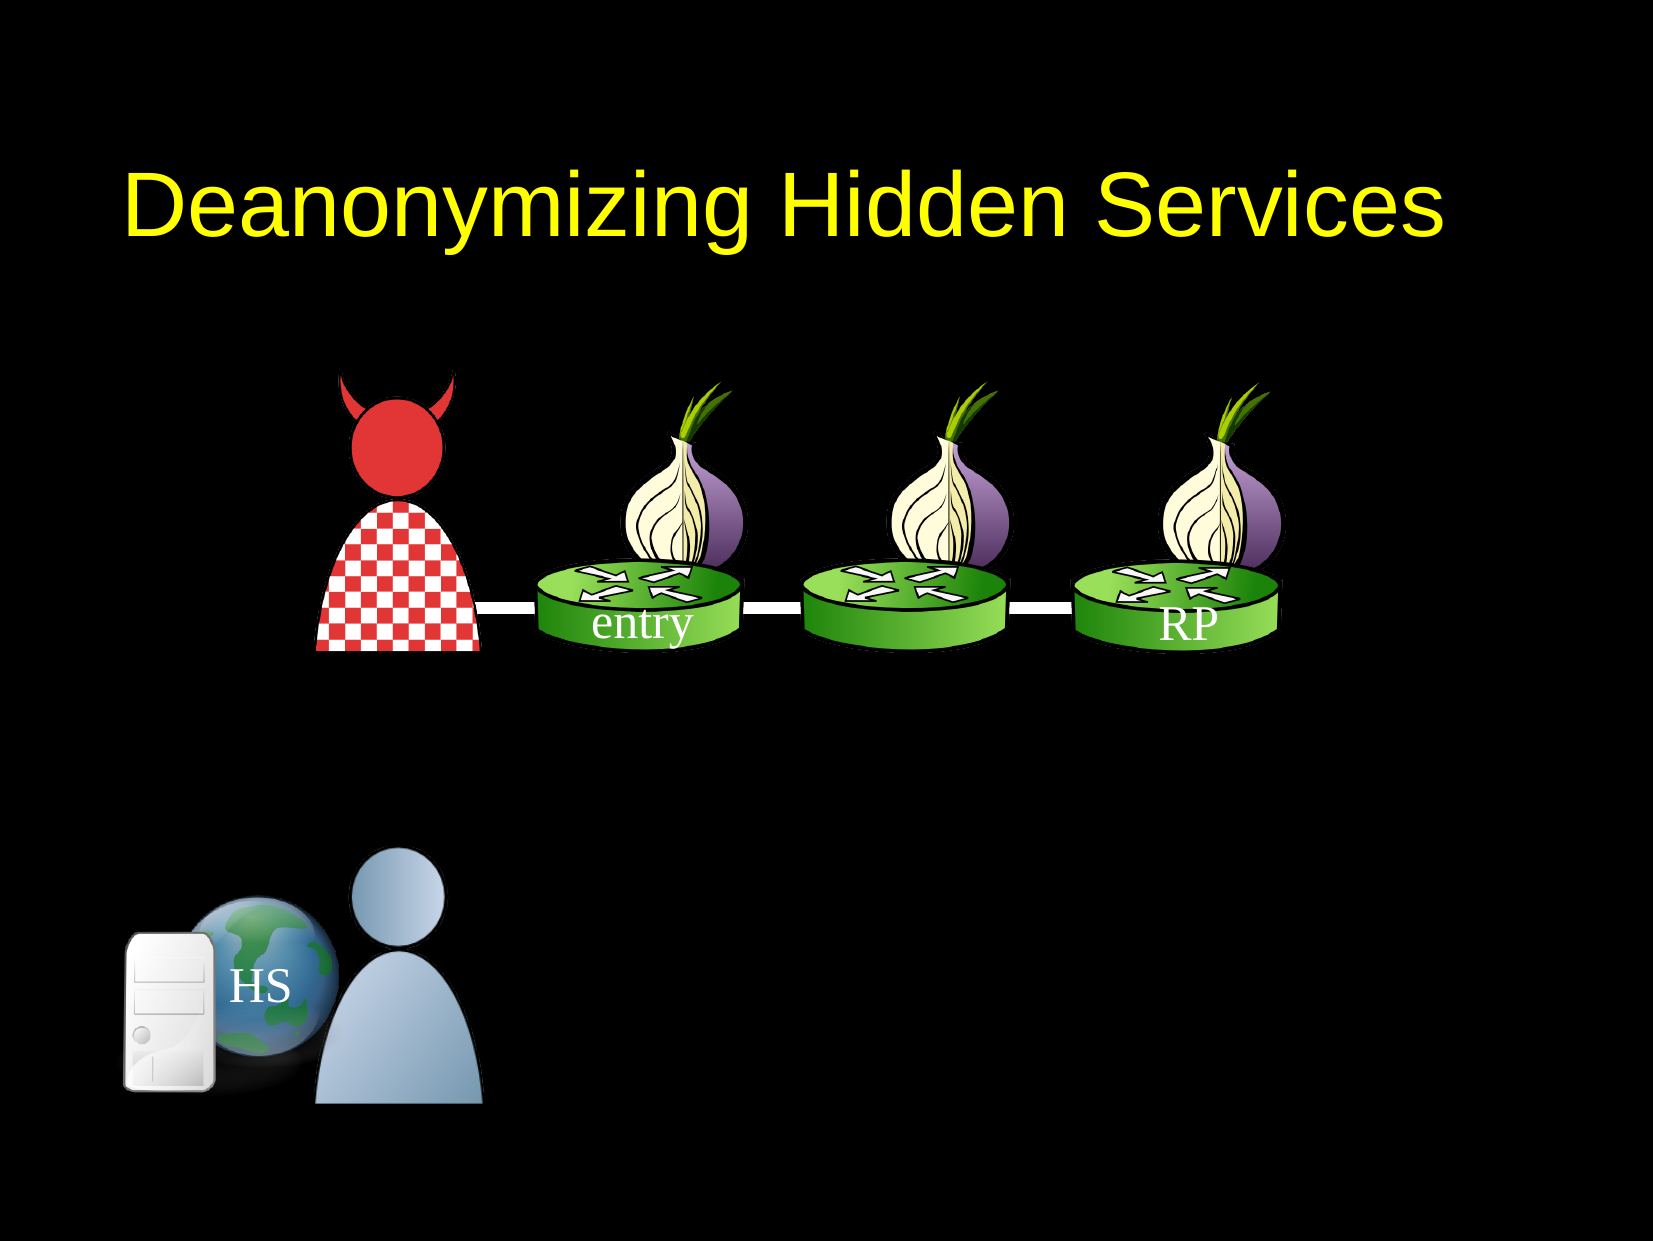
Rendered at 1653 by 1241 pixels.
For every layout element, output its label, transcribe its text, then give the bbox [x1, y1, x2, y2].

title Deanonymizing Hidden Services [121, 102, 1532, 309]
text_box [526, 381, 749, 653]
picture [313, 370, 482, 653]
picture [792, 381, 1015, 653]
picture [313, 844, 485, 1107]
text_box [1051, 382, 1327, 659]
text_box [113, 895, 395, 1097]
